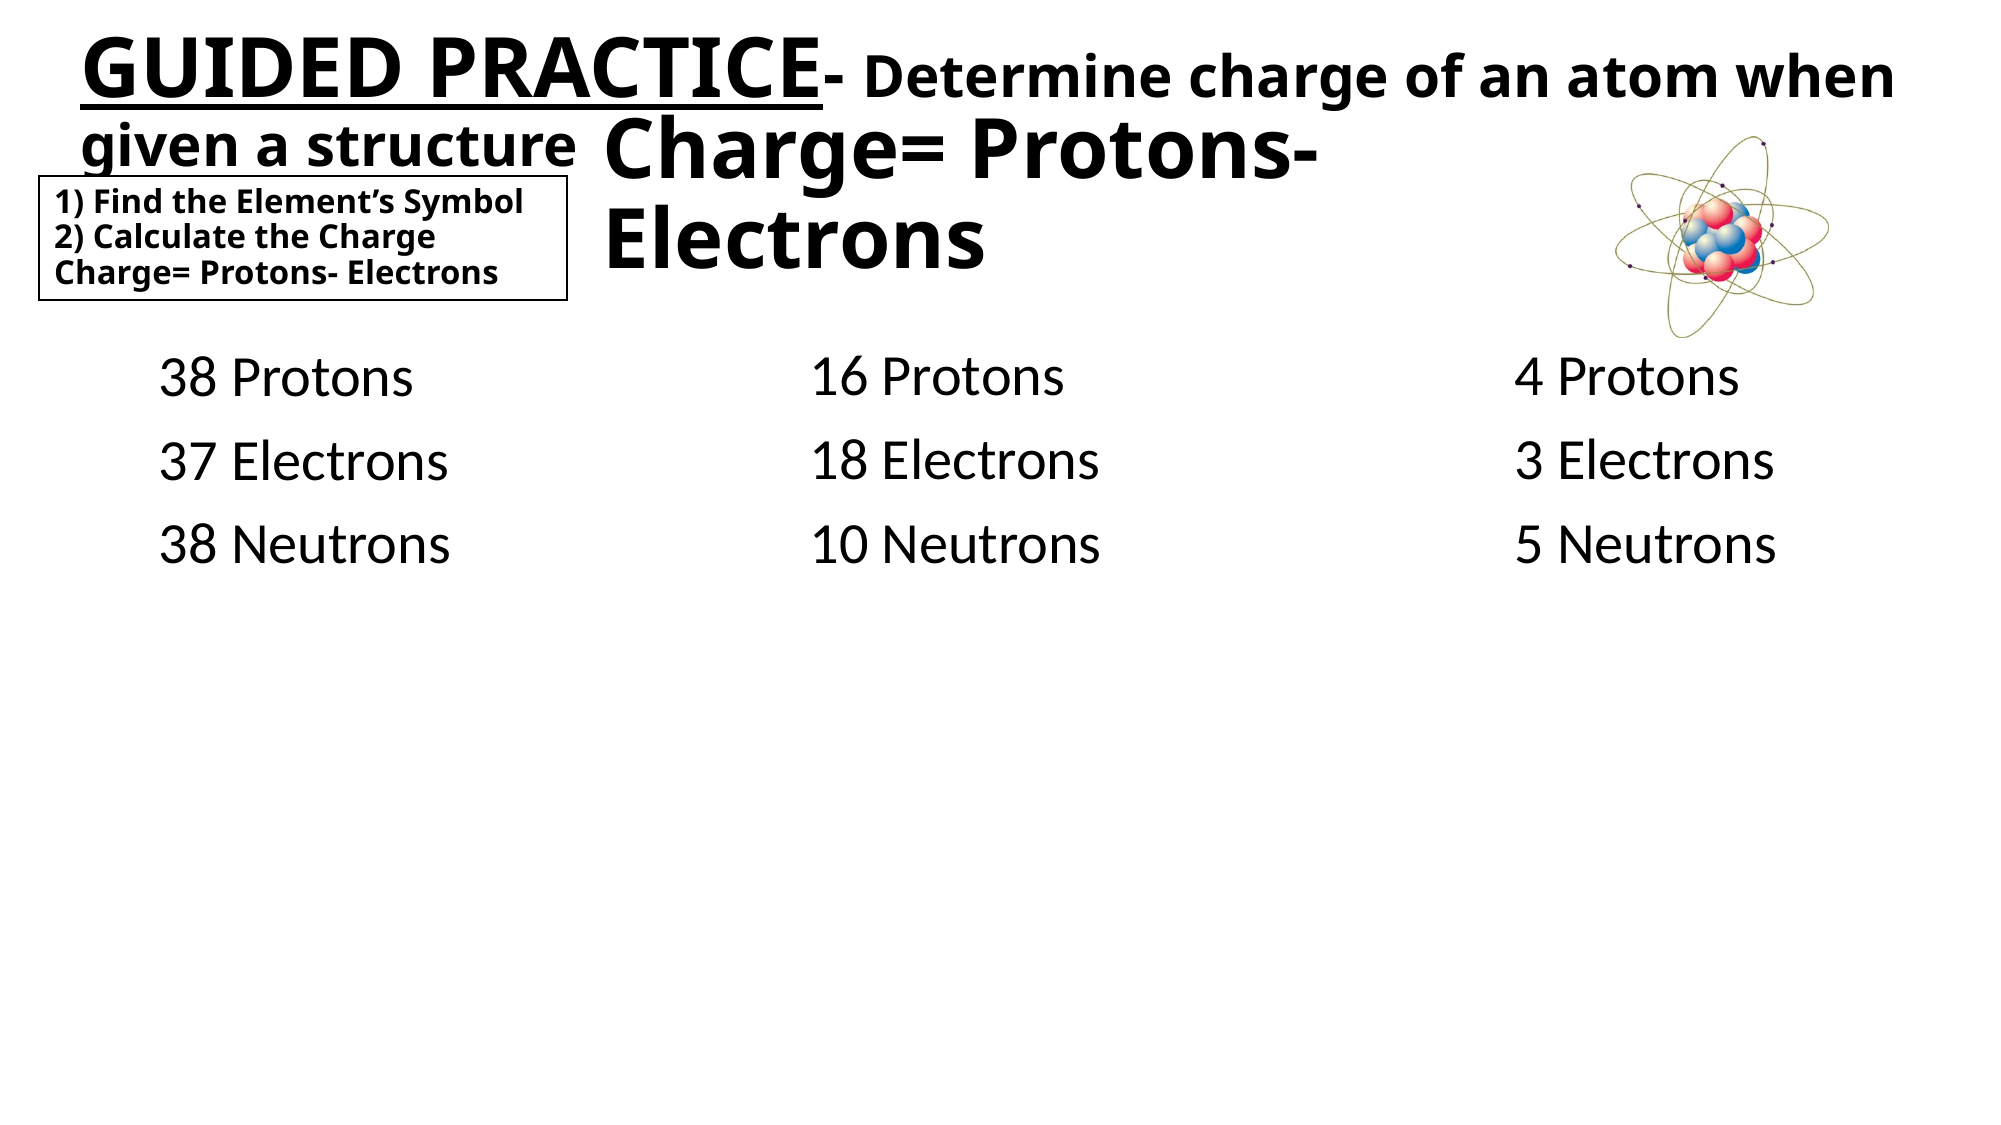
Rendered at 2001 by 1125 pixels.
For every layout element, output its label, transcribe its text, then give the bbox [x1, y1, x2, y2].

title GUIDED PRACTICE- Determine charge of an atom when given a structure [65, 0, 2000, 211]
text_box 1) Find the Element’s Symbol 2) Calculate the Charge Charge= Protons- Electrons [38, 175, 568, 301]
list 38 Protons 37 Electrons 38 Neutrons [144, 338, 526, 600]
text_box 4 Protons 3 Electrons 5 Neutrons [1499, 337, 1917, 599]
picture [1614, 136, 1829, 338]
text_box Charge= Protons- Electrons [587, 87, 1570, 306]
text_box 16 Protons 18 Electrons 10 Neutrons [794, 337, 1212, 599]
